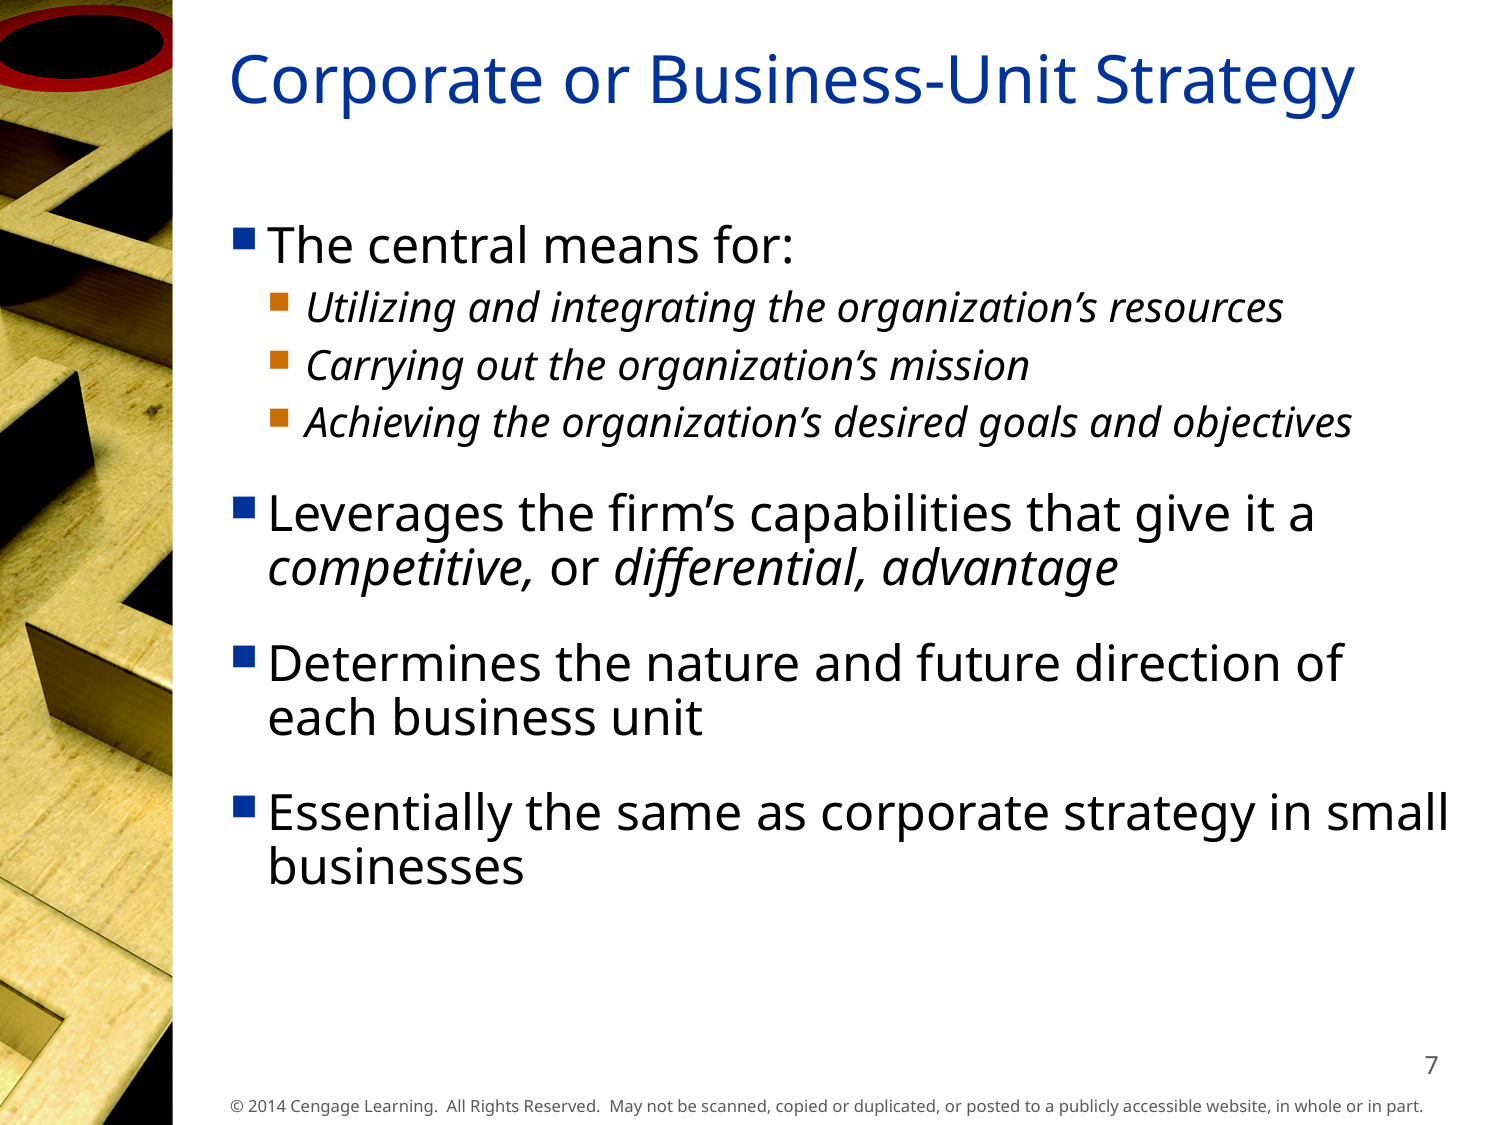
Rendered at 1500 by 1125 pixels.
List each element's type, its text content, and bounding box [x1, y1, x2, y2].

list The central means for: Utilizing and integrating the organization’s resources Carrying out the organization’s mission Achieving the organization’s desired goals and objectives Leverages the firm’s capabilities that give it a competitive, or differential, advantage Determines the nature and future direction of each business unit Essentially the same as corporate strategy in small businesses [215, 212, 1478, 981]
slide_number 7 [1386, 1037, 1478, 1097]
title Corporate or Business-Unit Strategy [213, 29, 1454, 213]
picture [0, 0, 173, 1125]
